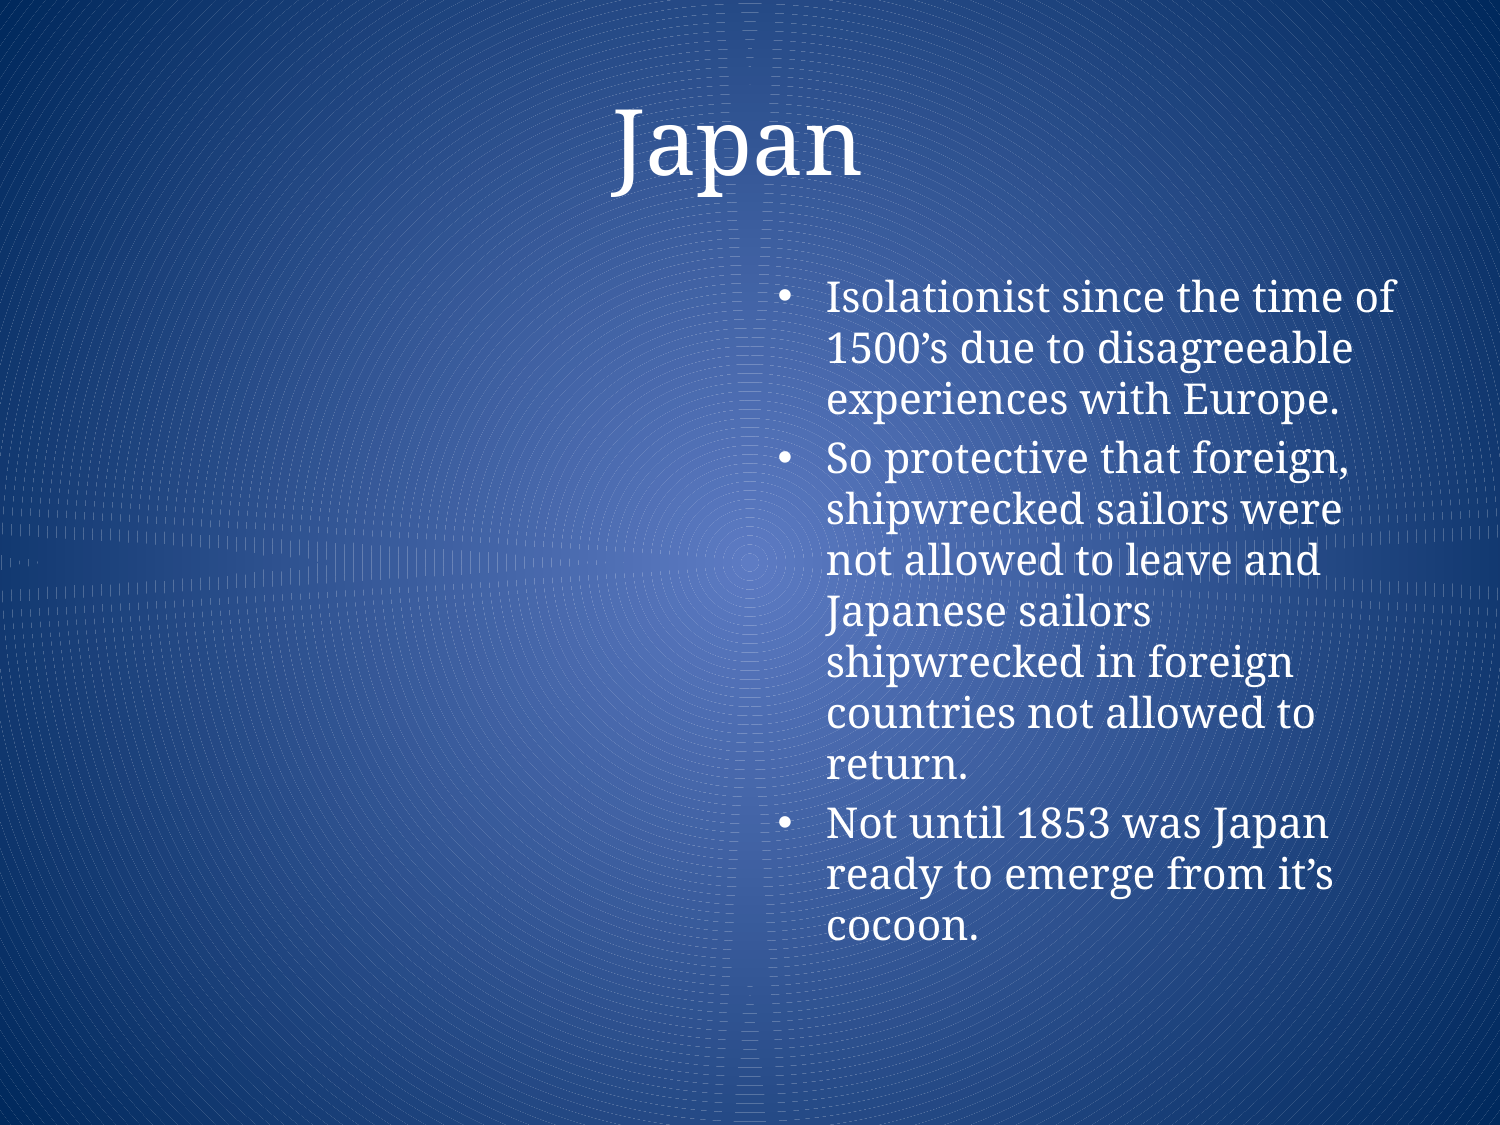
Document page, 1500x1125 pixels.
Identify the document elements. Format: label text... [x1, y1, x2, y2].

list Isolationist since the time of 1500’s due to disagreeable experiences with Europe. So protective that foreign, shipwrecked sailors were not allowed to leave and Japanese sailors shipwrecked in foreign countries not allowed to return. Not until 1853 was Japan ready to emerge from it’s cocoon. [762, 262, 1425, 1005]
title Japan [75, 45, 1425, 233]
